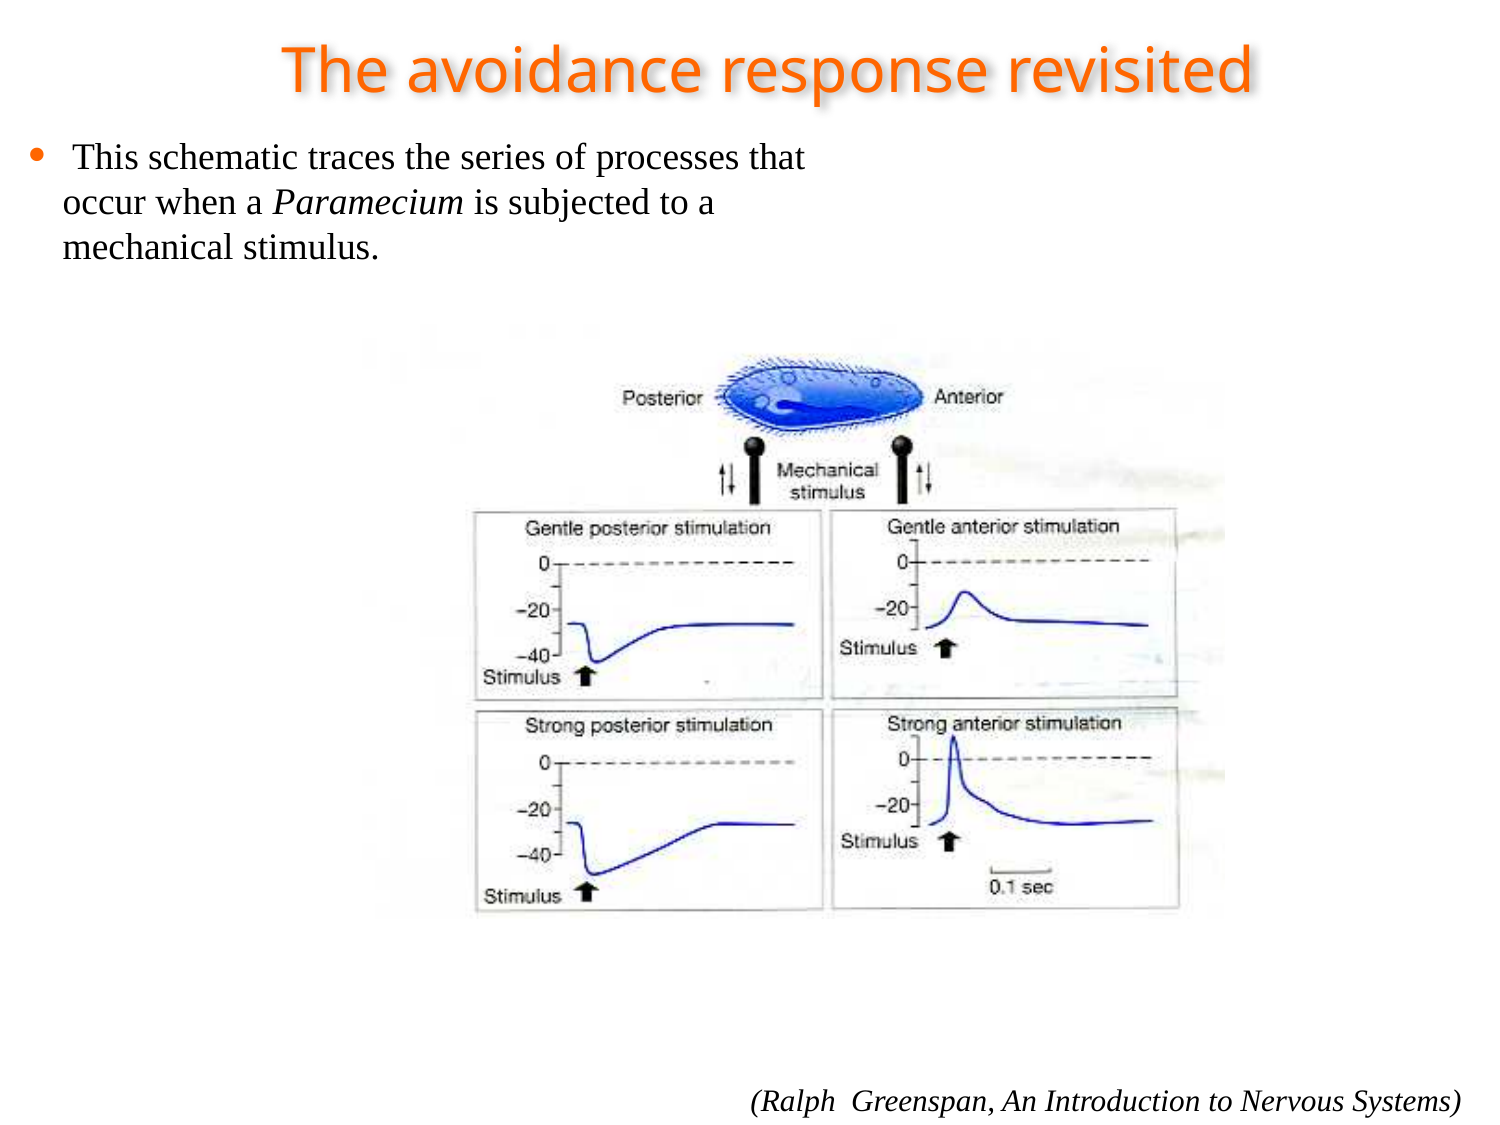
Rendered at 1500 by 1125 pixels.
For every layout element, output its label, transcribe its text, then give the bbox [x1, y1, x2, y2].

text_box This schematic traces the series of processes that occur when a Paramecium is subjected to a mechanical stimulus. [12, 124, 838, 275]
text_box The avoidance response revisited [62, 22, 1475, 113]
picture [362, 324, 1226, 919]
text_box (Ralph Greenspan, An Introduction to Nervous Systems) [736, 1073, 1477, 1125]
